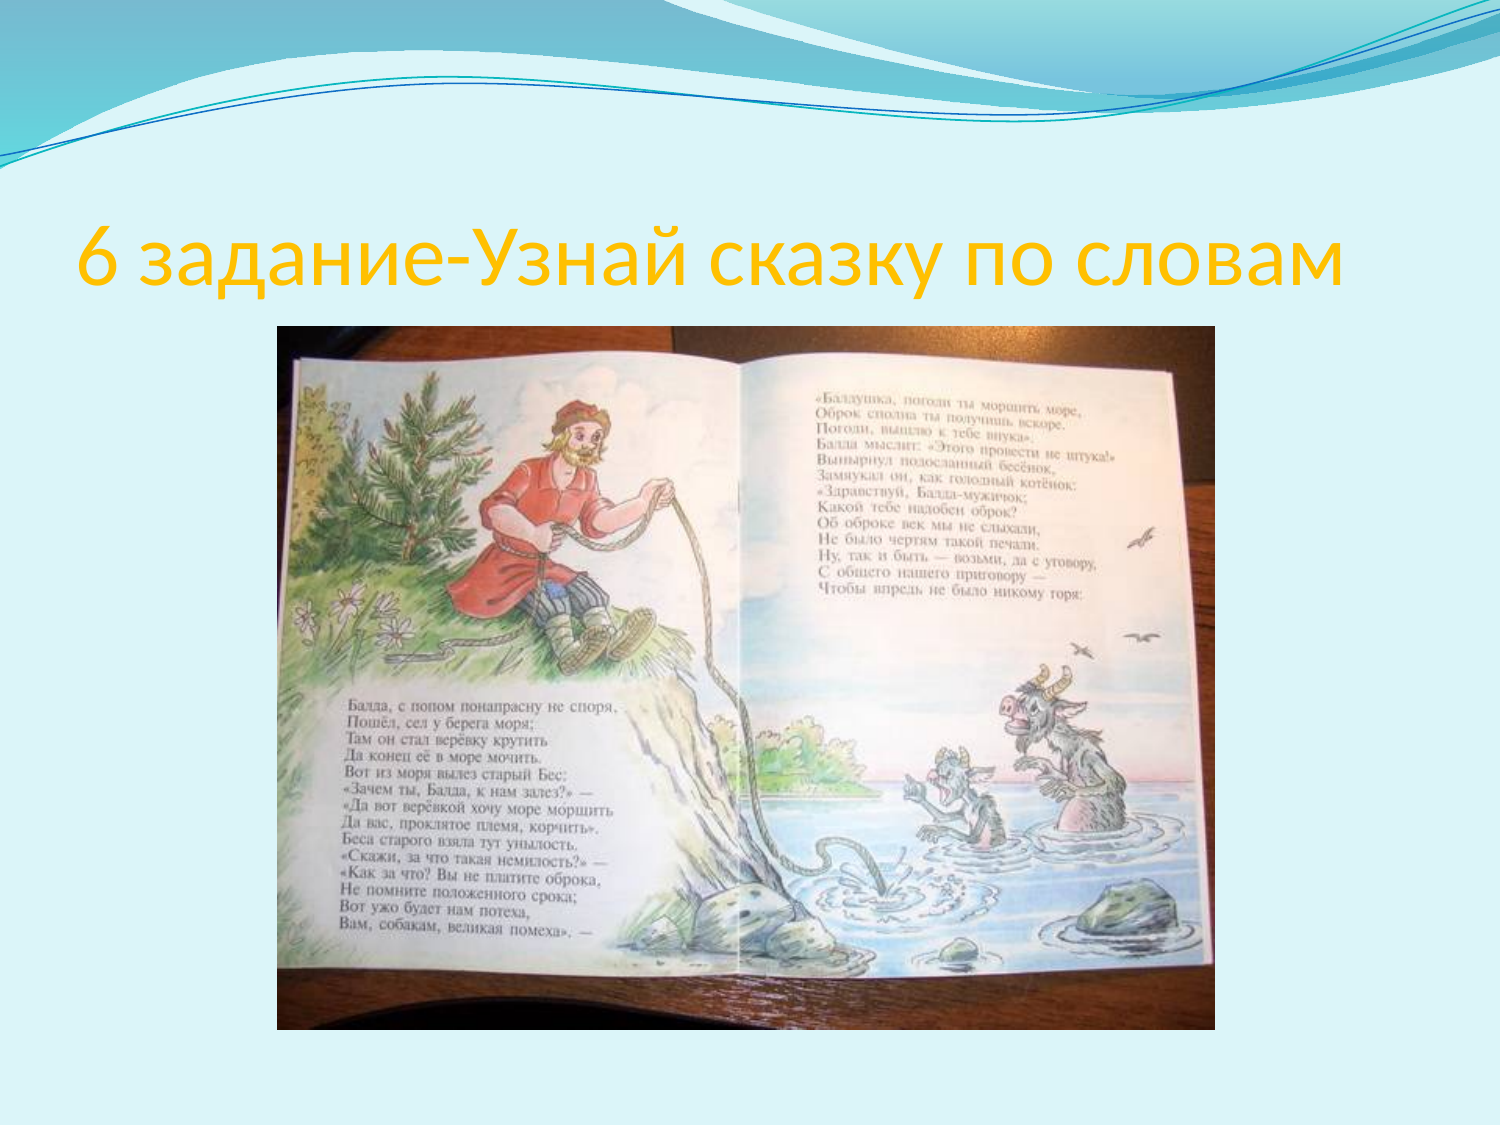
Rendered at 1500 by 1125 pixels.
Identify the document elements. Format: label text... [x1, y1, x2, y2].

title 6 задание-Узнай сказку по словам [75, 115, 1438, 303]
picture [277, 325, 1216, 1030]
